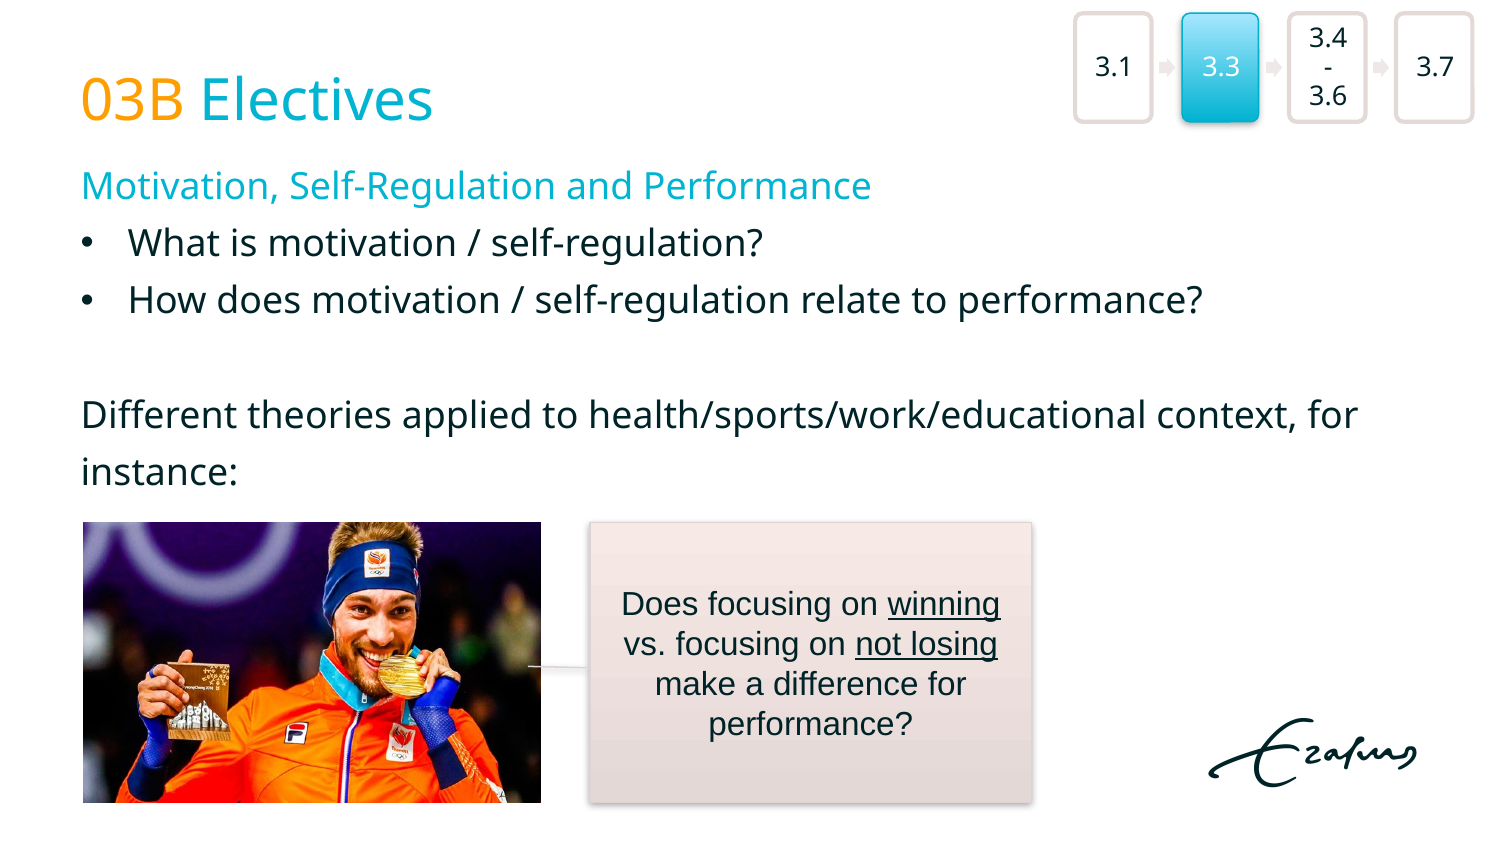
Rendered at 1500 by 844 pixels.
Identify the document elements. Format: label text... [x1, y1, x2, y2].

picture [1198, 705, 1434, 800]
text_box Does focusing on winning vs. focusing on not losing make a difference for performance? [590, 522, 1032, 803]
list Motivation, Self-Regulation and Performance What is motivation / self-regulation? How does motivation / self-regulation relate to performance? Different theories applied to health/sports/work/educational context, for instance: [80, 159, 1422, 709]
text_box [1074, 0, 1473, 136]
picture [83, 522, 542, 803]
title 03B Electives [80, 64, 1422, 159]
